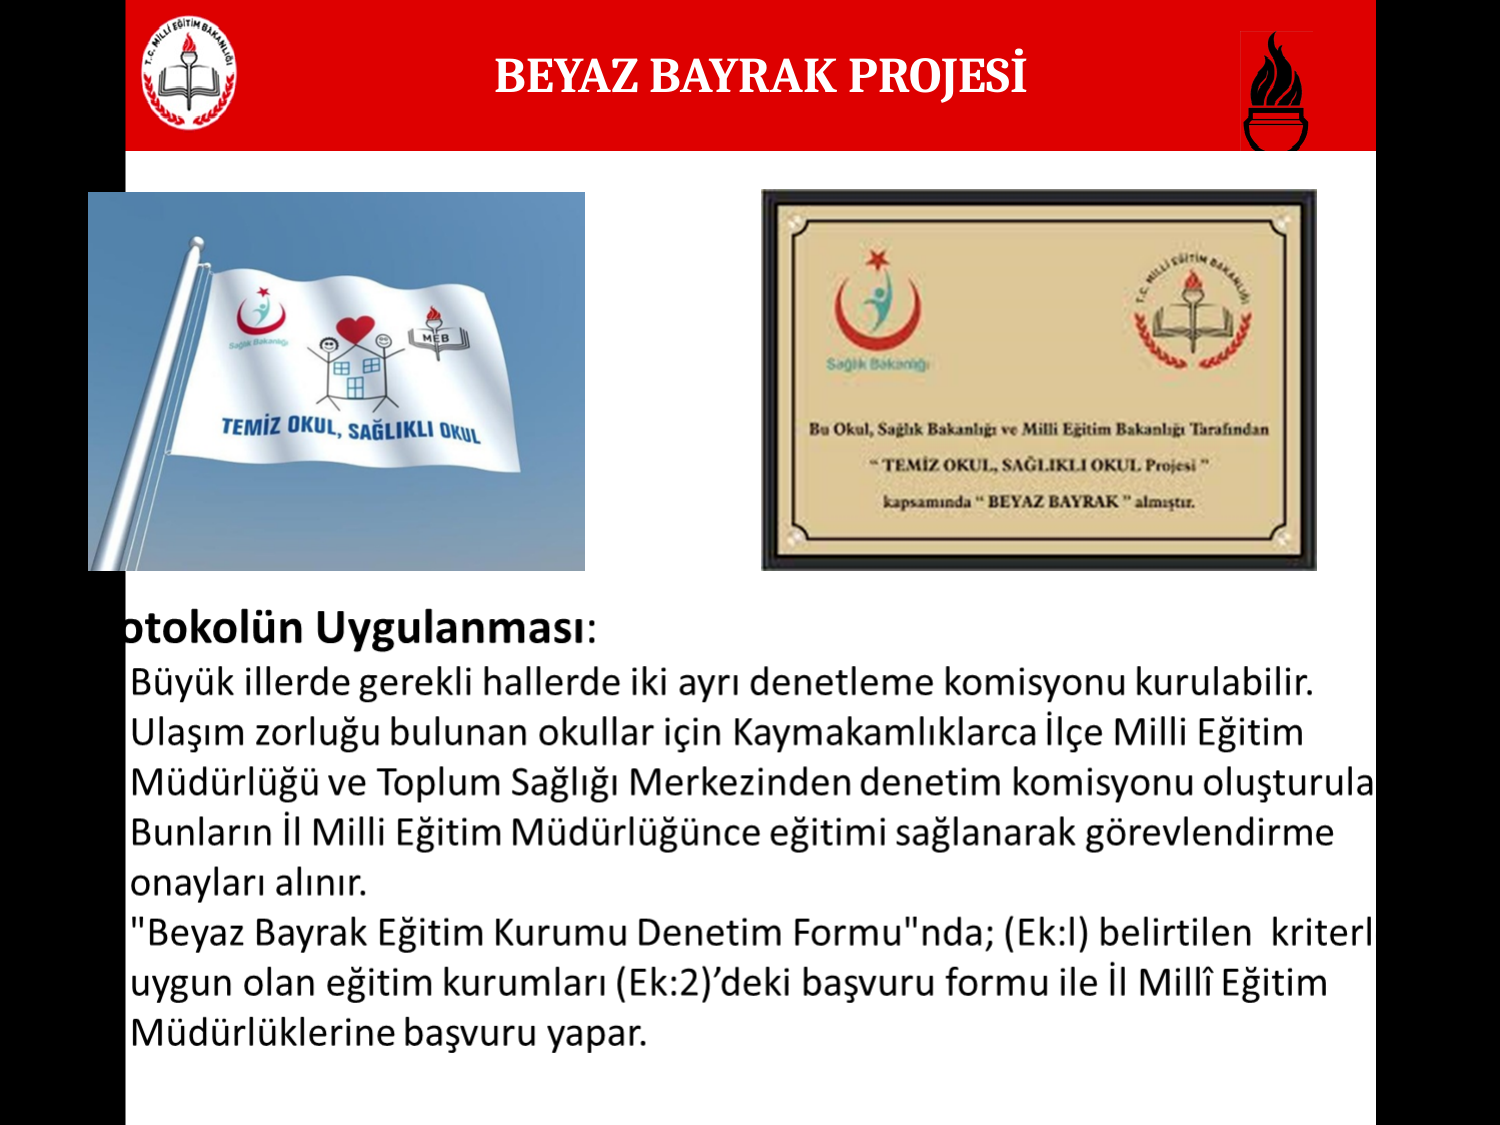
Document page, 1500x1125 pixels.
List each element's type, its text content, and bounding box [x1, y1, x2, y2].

picture [0, 0, 1500, 1125]
text_box BEYAZ BAYRAK PROJESİ [175, 35, 1348, 110]
